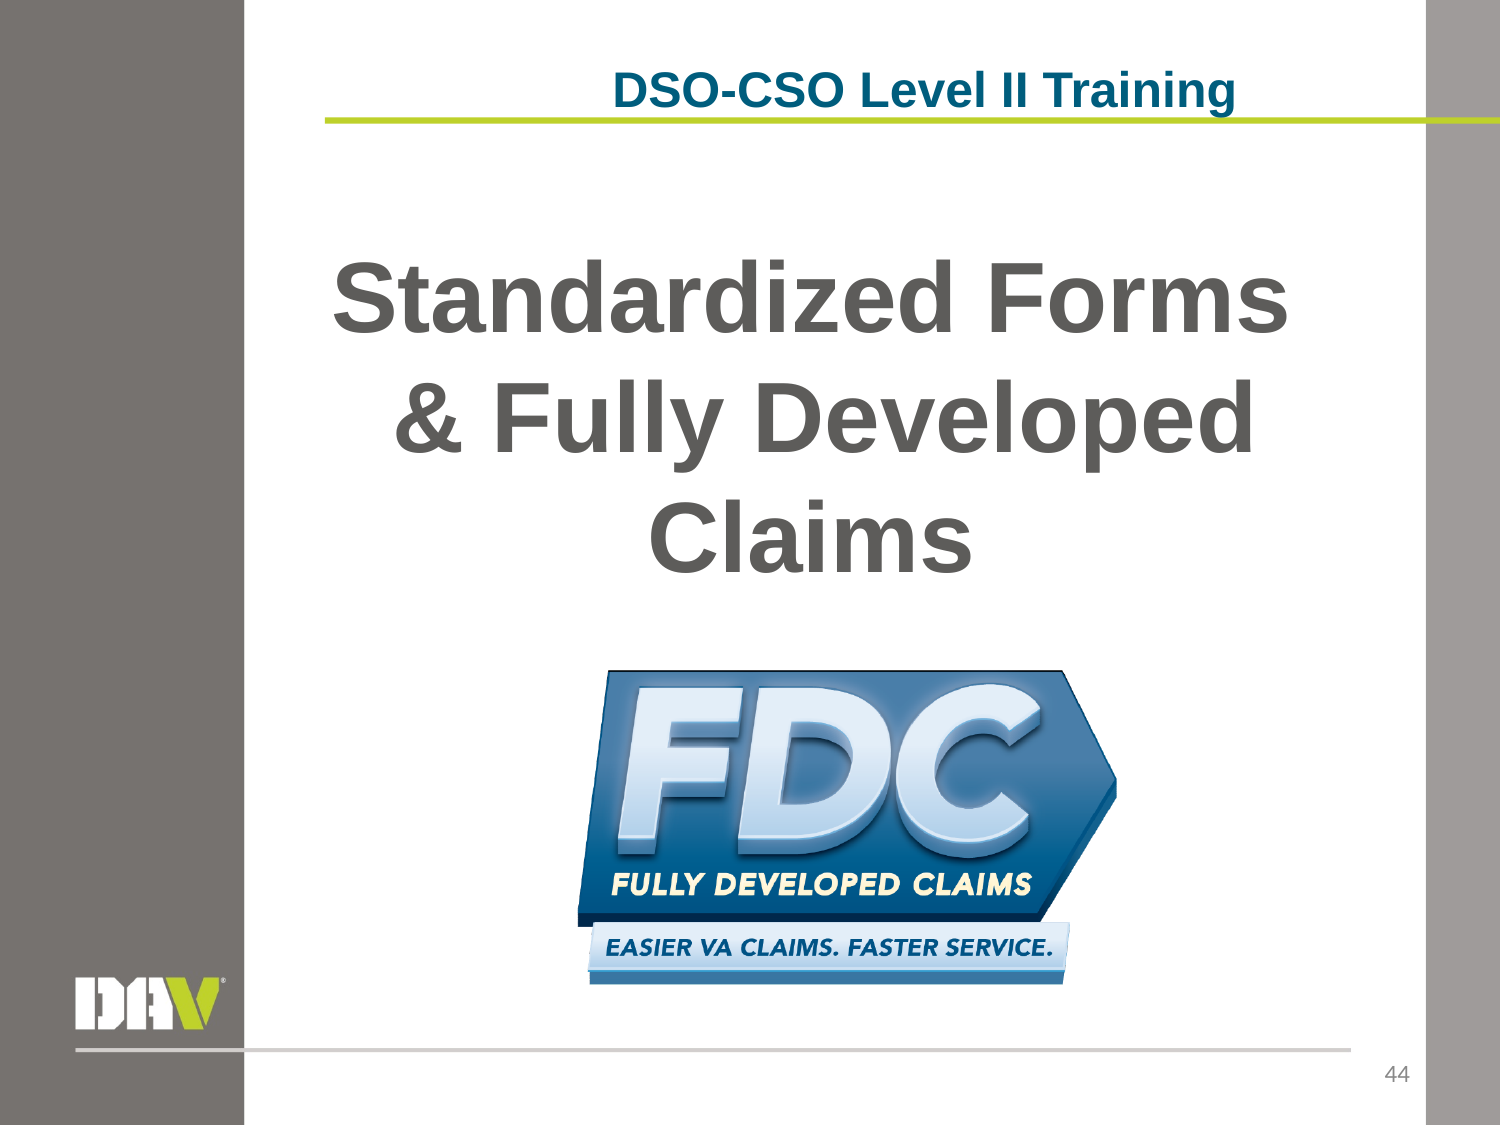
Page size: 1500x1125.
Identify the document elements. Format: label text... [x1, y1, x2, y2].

picture [0, 0, 1500, 1125]
text_box DSO-CSO Level II Training [450, 49, 1400, 125]
slide_number 44 [1074, 1042, 1425, 1103]
text_box Standardized Forms & Fully Developed Claims [275, 224, 1375, 720]
